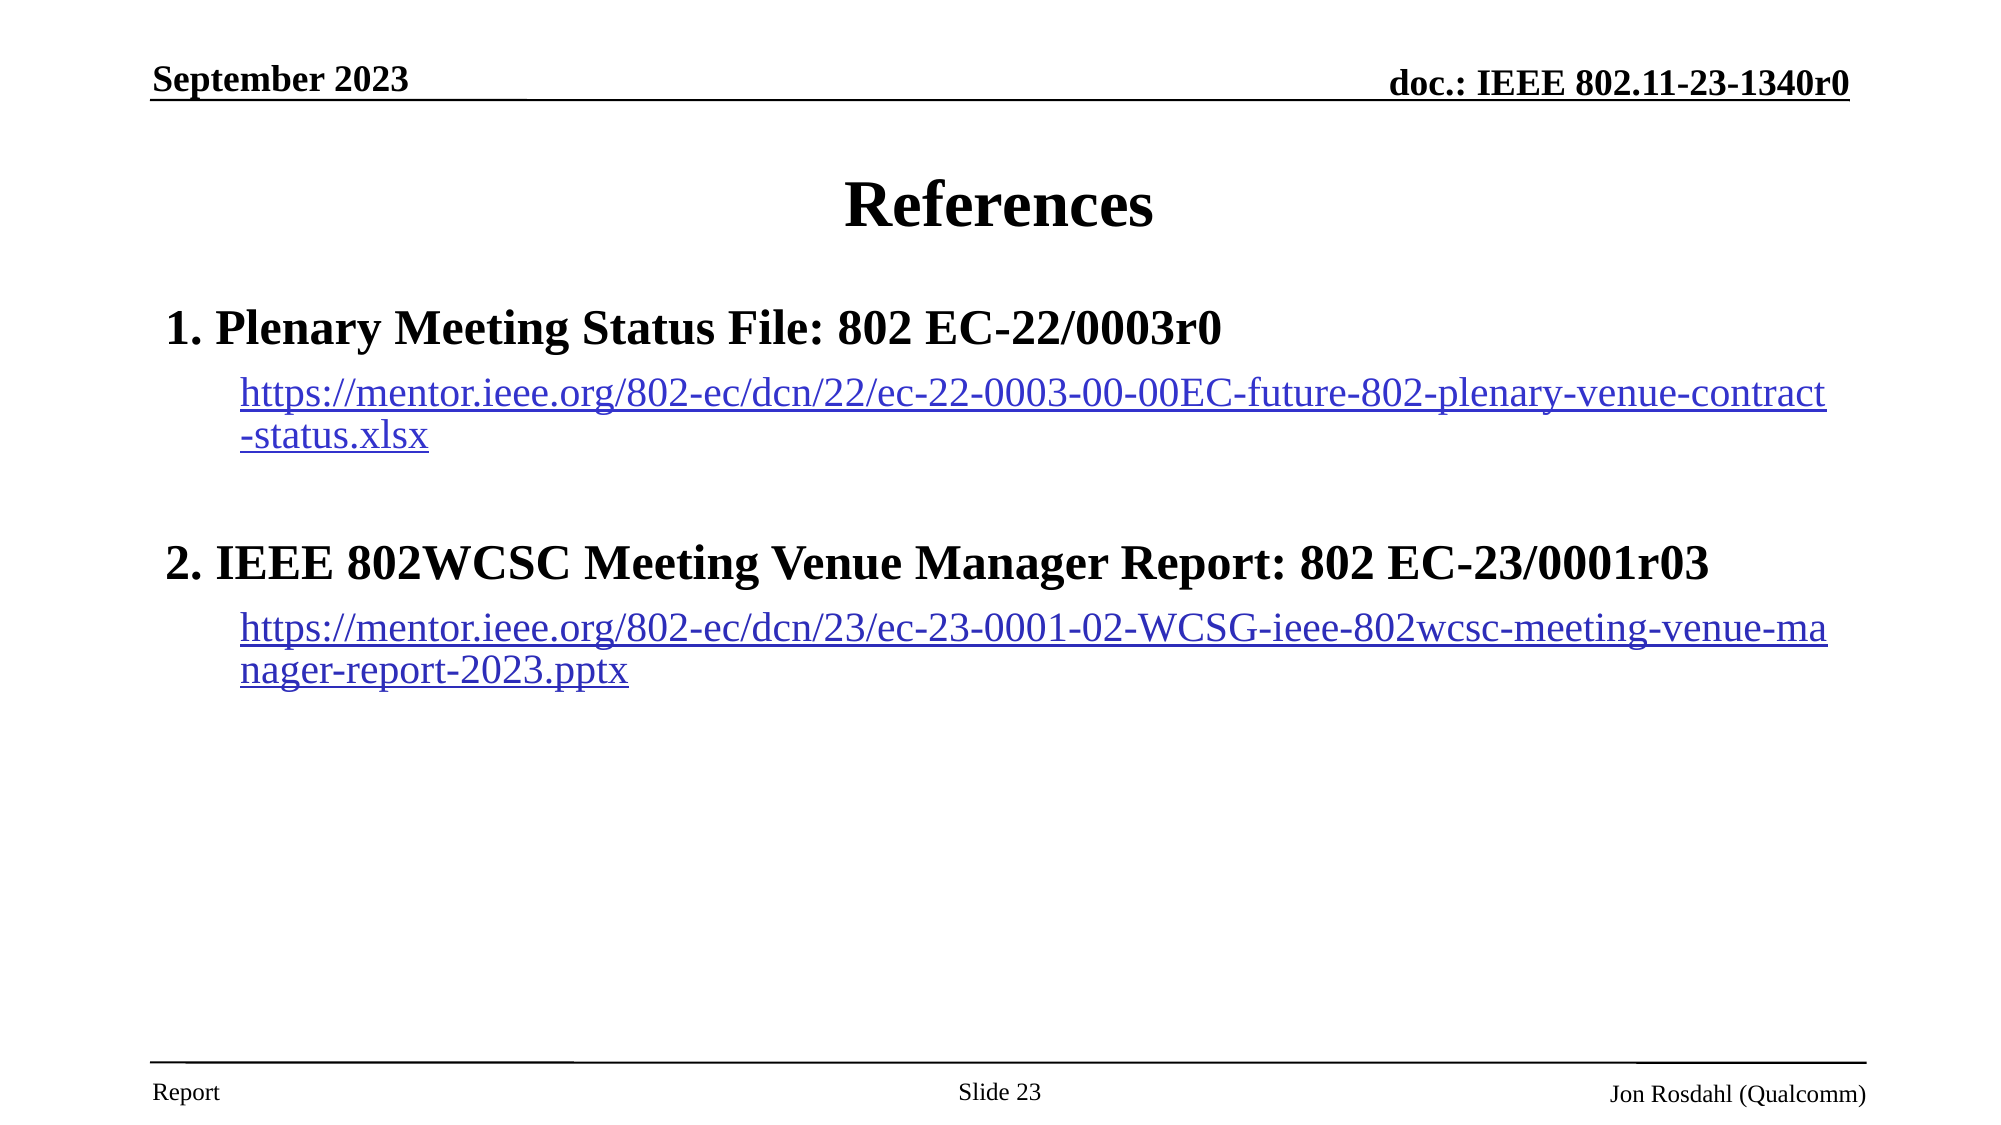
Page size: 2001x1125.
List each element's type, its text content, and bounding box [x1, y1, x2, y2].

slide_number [152, 54, 563, 100]
list 1. Plenary Meeting Status File: 802 EC-22/0003r0 https://mentor.ieee.org/802-ec/dcn/22/ec-22-0003-00-00EC-future-802-plenary-venue-contract-status.xlsx 2. IEEE 802WCSC Meeting Venue Manager Report: 802 EC-23/0001r03 https://mentor.ieee.org/802-ec/dcn/23/ec-23-0001-02-WCSG-ieee-802wcsc-meeting-venue-manager-report-2023.pptx [149, 286, 1850, 1000]
slide_number Slide 23 [930, 1075, 1069, 1107]
footer Jon Rosdahl (Qualcomm) [1169, 1076, 1867, 1108]
title References [149, 112, 1850, 286]
